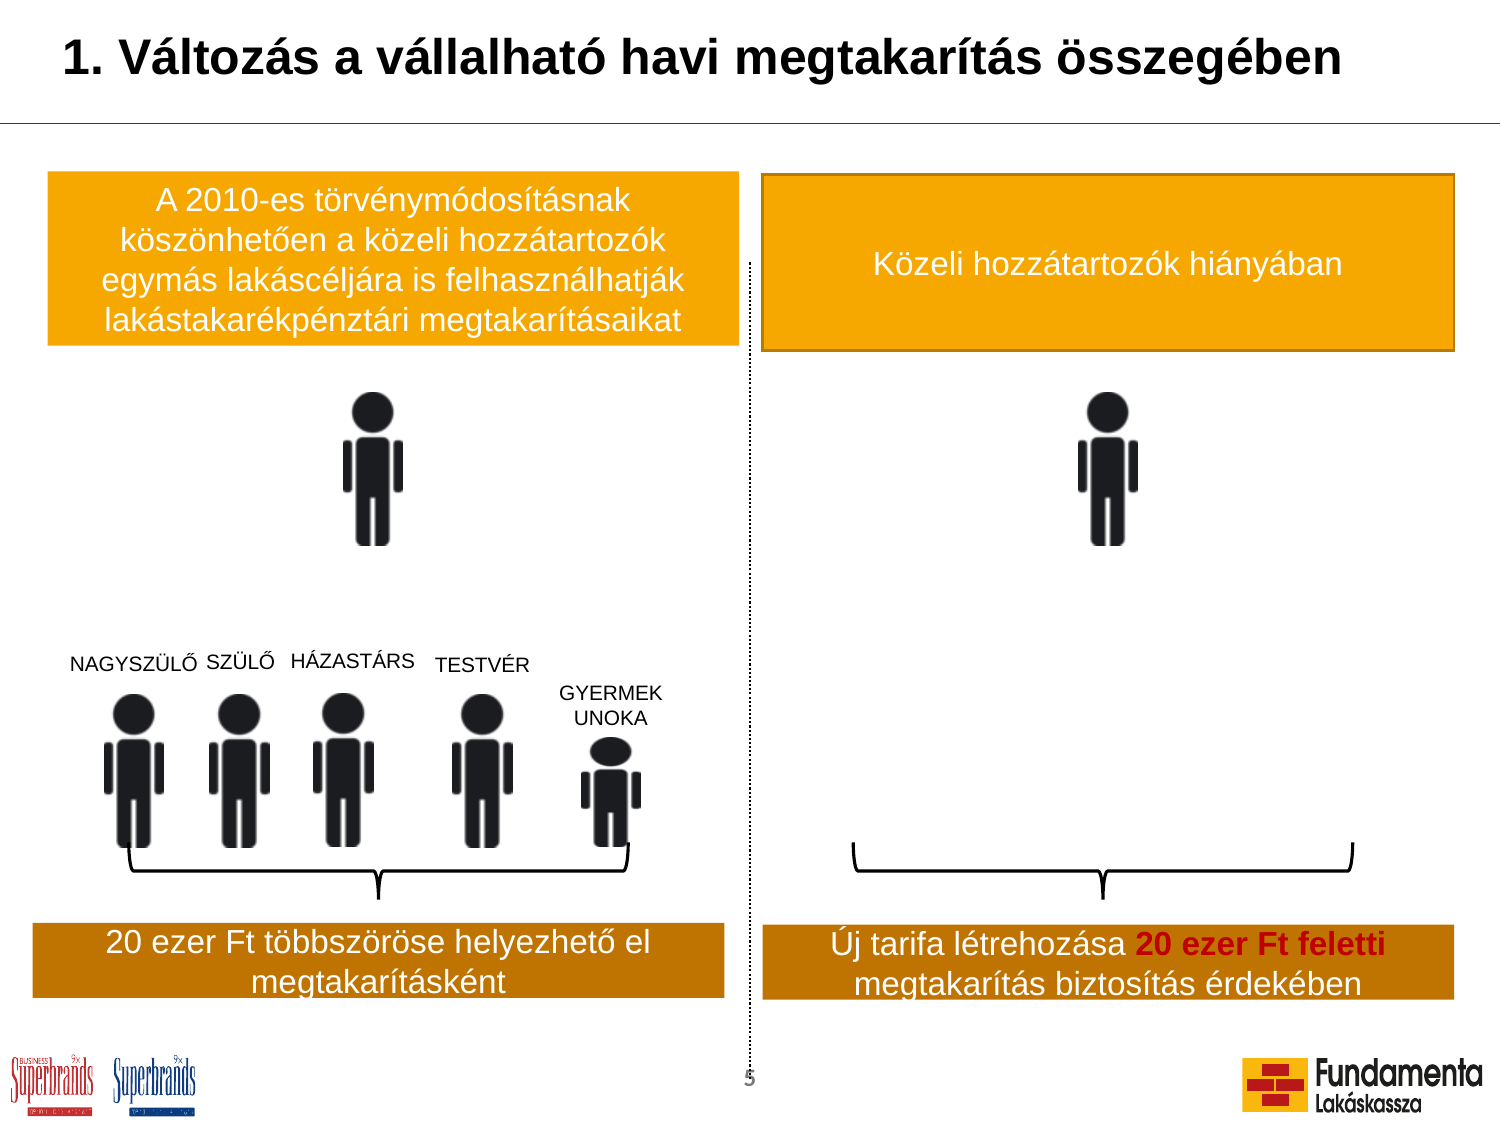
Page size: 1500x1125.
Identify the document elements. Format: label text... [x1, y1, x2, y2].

text_box A 2010-es törvénymódosításnak köszönhetően a közeli hozzátartozók egymás lakáscéljára is felhasználhatják lakástakarékpénztári megtakarításaikat [47, 171, 740, 346]
text_box TESTVÉR [419, 644, 546, 685]
picture [209, 694, 270, 848]
text_box Közeli hozzátartozók hiányában [761, 173, 1455, 352]
text_box 1. Változás a vállalható havi megtakarítás összegében [47, 5, 1401, 112]
text_box HÁZASTÁRS [275, 640, 430, 681]
picture [581, 737, 641, 847]
slide_number 5 [581, 1046, 919, 1107]
text_box [128, 842, 629, 900]
picture [343, 392, 403, 546]
text_box NAGYSZÜLŐ [55, 643, 213, 684]
picture [452, 694, 513, 848]
picture [1078, 392, 1138, 546]
picture [104, 694, 164, 848]
text_box 20 ezer Ft többszöröse helyezhető el megtakarításként [32, 922, 725, 999]
text_box SZÜLŐ [191, 641, 291, 682]
text_box Új tarifa létrehozása 20 ezer Ft feletti megtakarítás biztosítás érdekében [761, 924, 1455, 1001]
text_box [852, 842, 1354, 900]
text_box GYERMEK UNOKA [544, 672, 678, 738]
picture [313, 693, 374, 847]
